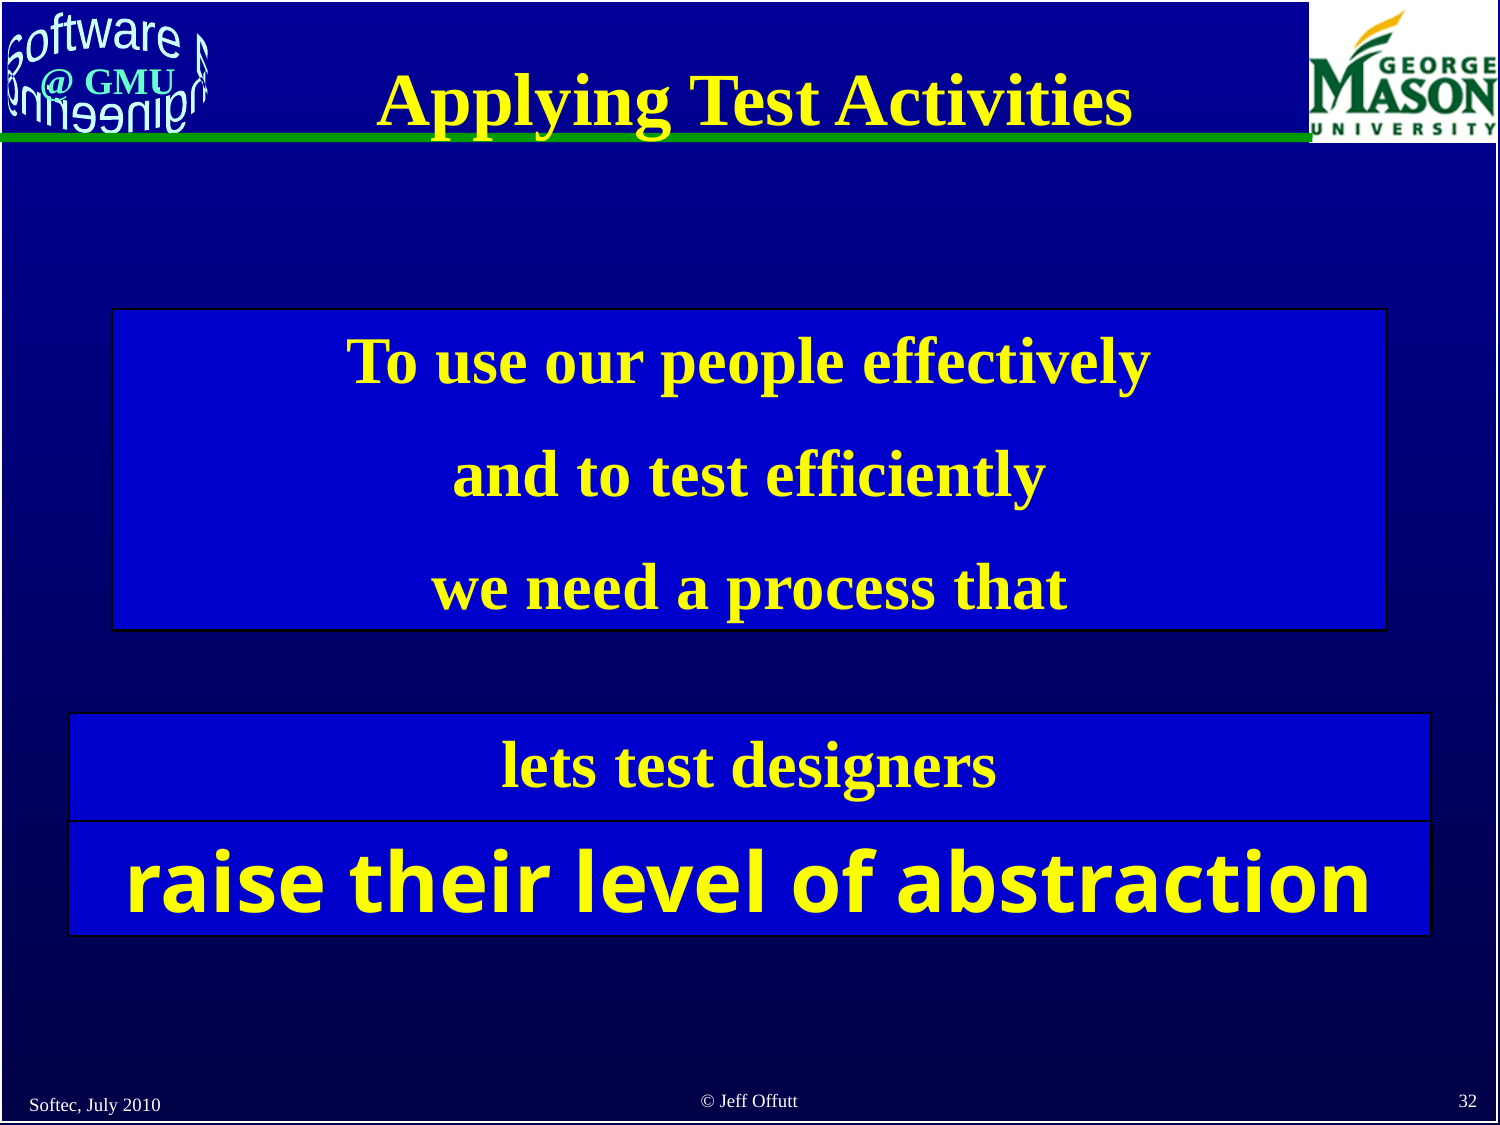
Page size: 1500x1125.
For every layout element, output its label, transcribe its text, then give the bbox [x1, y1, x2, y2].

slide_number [13, 1081, 451, 1123]
footer © Jeff Offutt [511, 1083, 987, 1119]
text_box lets test designers raise their level of abstraction [69, 713, 1431, 821]
picture [1309, 2, 1498, 143]
text_box To use our people effectively and to test efficiently we need a process that [112, 309, 1388, 631]
title Applying Test Activities [186, 15, 1325, 186]
text_box raise their level of abstraction [67, 821, 1431, 937]
slide_number 32 [1179, 1082, 1493, 1119]
